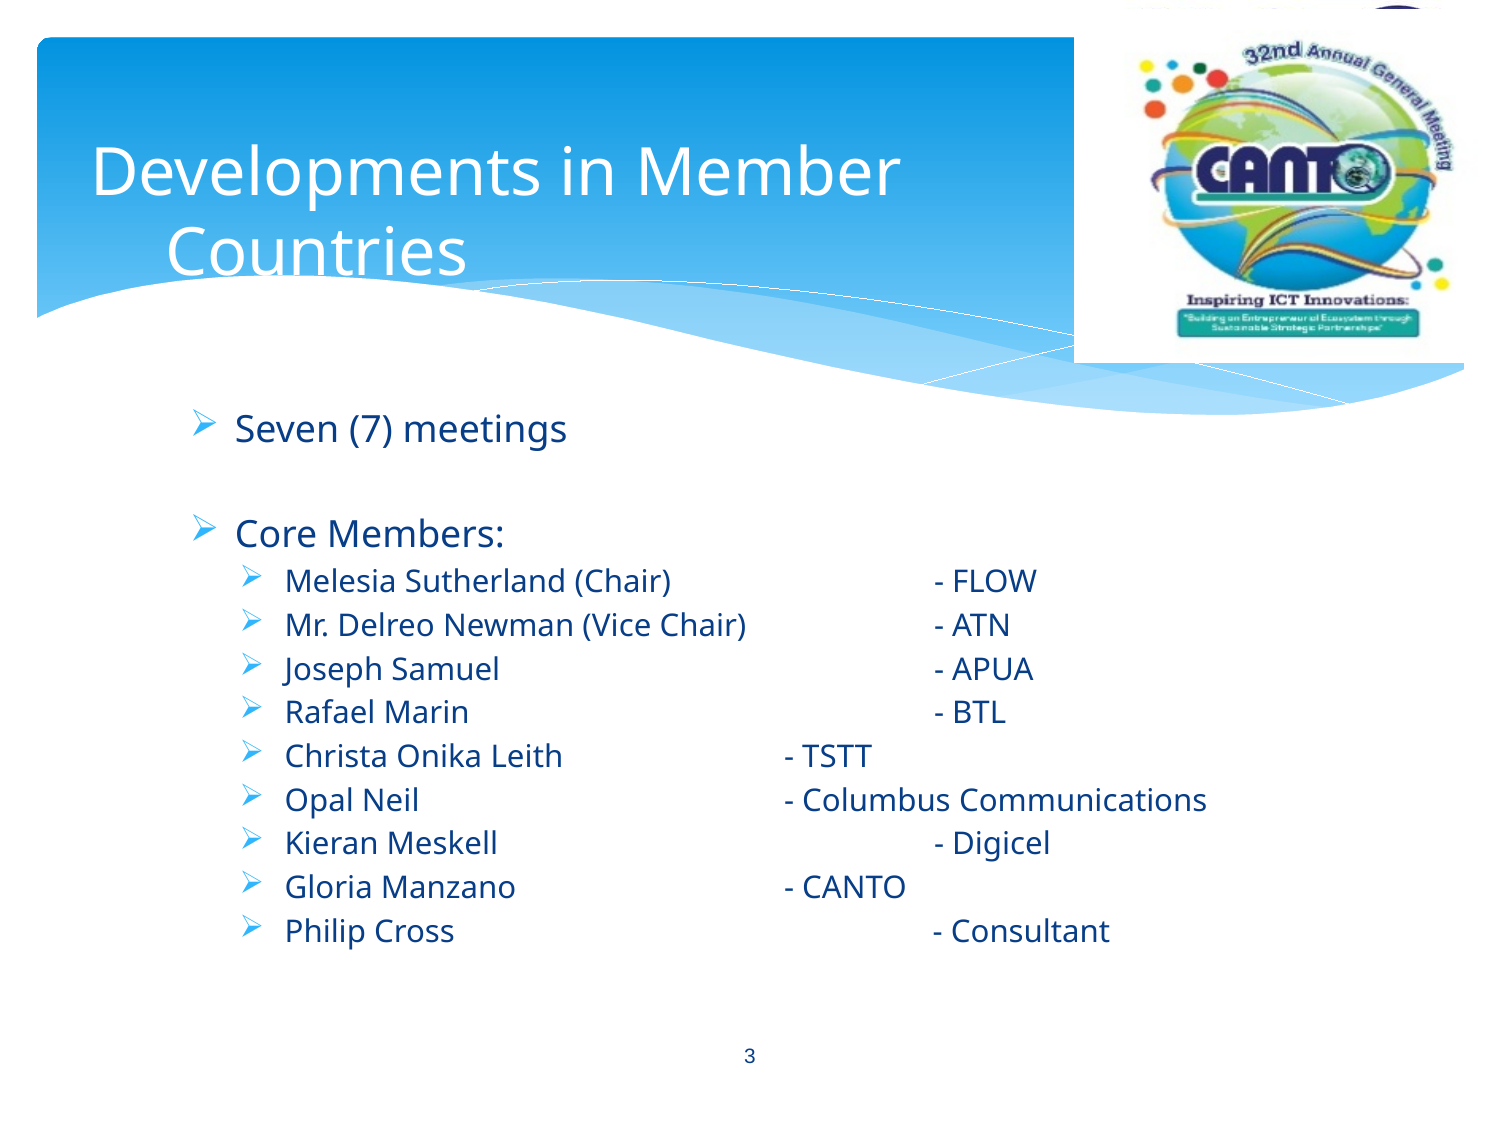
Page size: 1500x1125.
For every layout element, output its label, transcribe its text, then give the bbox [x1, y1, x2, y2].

picture [1074, 0, 1500, 363]
slide_number 3 [654, 1025, 846, 1086]
title Developments in Member Countries [75, 55, 1068, 363]
list Seven (7) meetings Core Members: Melesia Sutherland (Chair) - FLOW Mr. Delreo Newman (Vice Chair) - ATN Joseph Samuel - APUA Rafael Marin - BTL Christa Onika Leith - TSTT Opal Neil - Columbus Communications Kieran Meskell - Digicel Gloria Manzano - CANTO Philip Cross - Consultant [174, 363, 1325, 1026]
